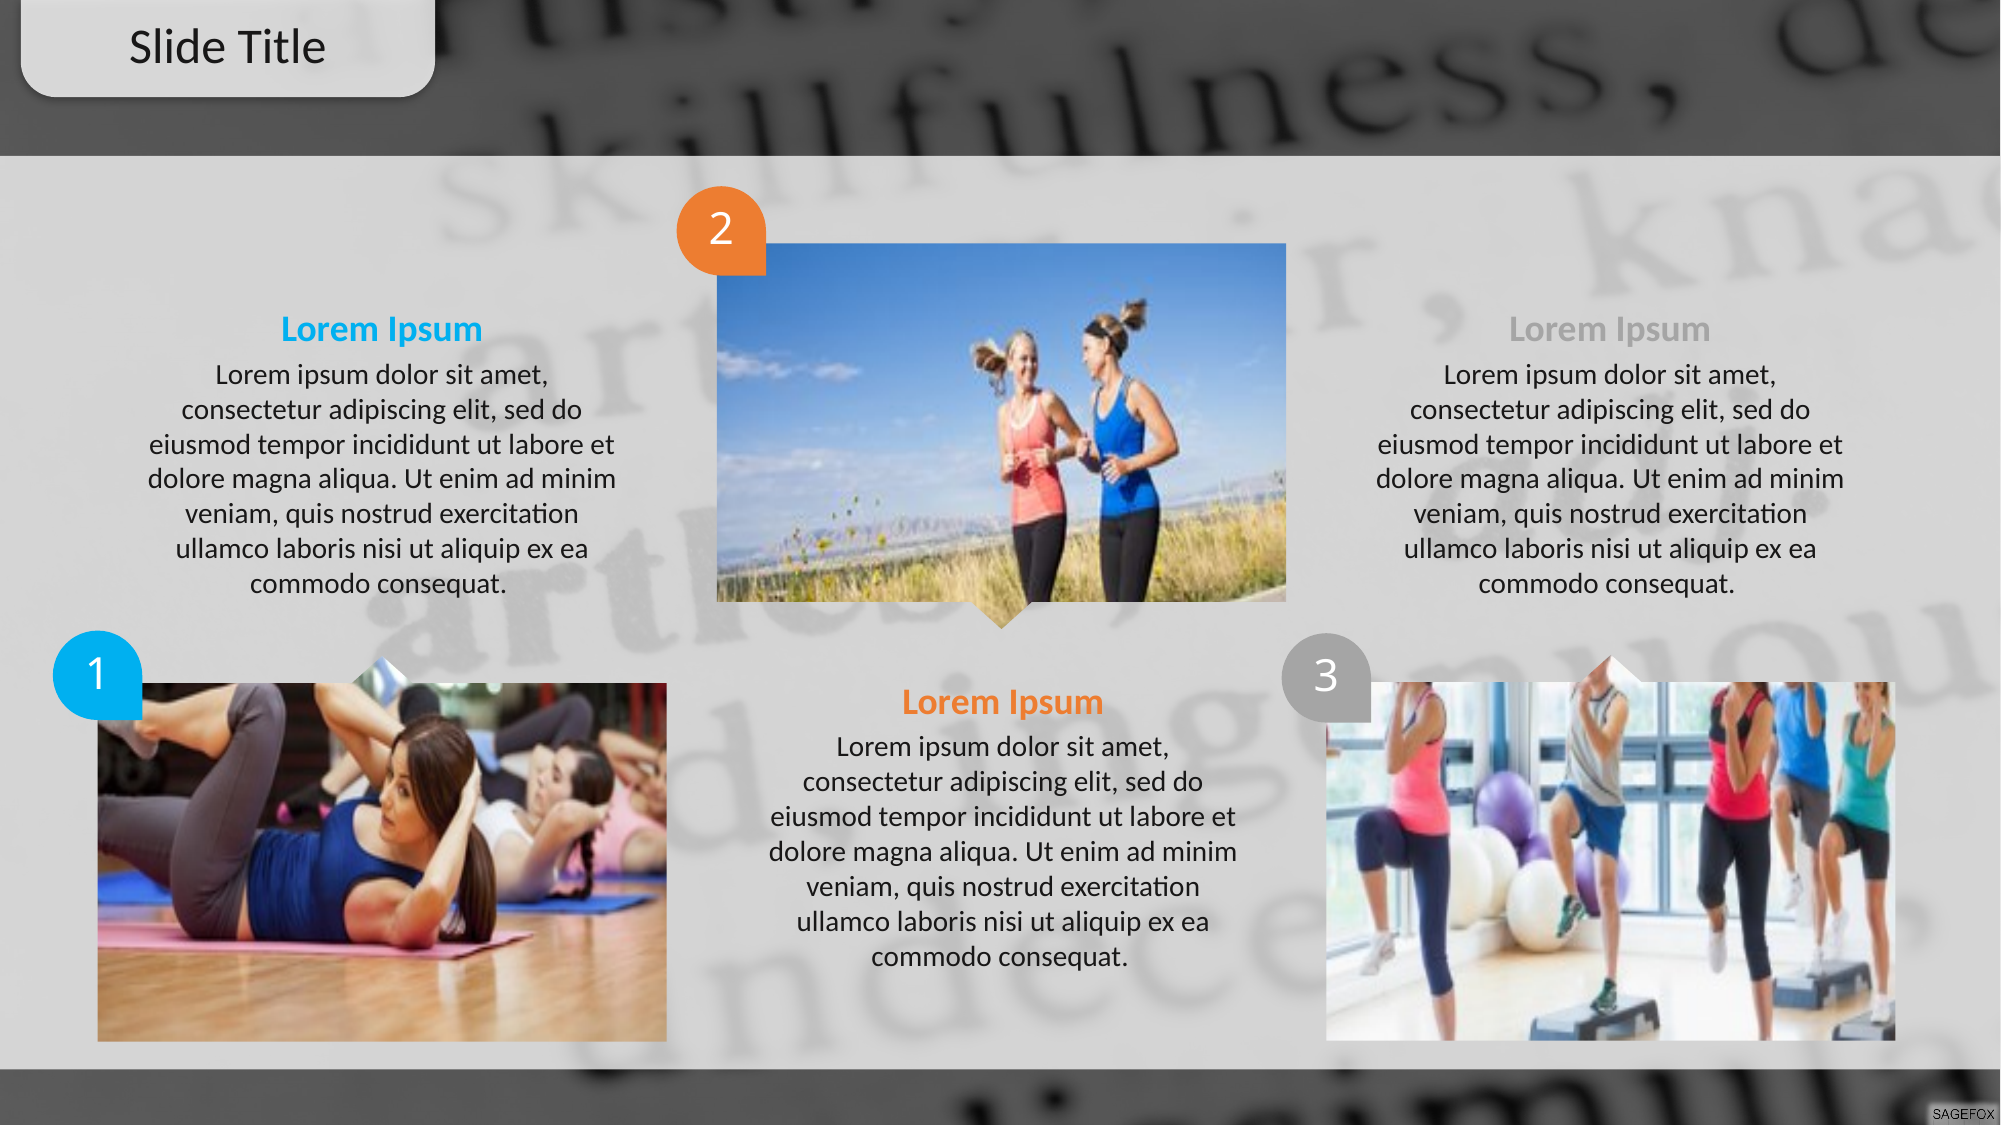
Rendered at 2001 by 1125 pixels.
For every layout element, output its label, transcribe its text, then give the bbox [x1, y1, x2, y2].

text_box Lorem Ipsum Lorem ipsum dolor sit amet, consectetur adipiscing elit, sed do eiusmod tempor incididunt ut labore et dolore magna aliqua. Ut enim ad minim veniam, quis nostrud exercitation ullamco laboris nisi ut aliquip ex ea commodo consequat. [757, 671, 1250, 978]
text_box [1281, 633, 1371, 723]
text_box [1326, 654, 1896, 1041]
text_box [0, 155, 2000, 1070]
text_box [97, 655, 667, 1042]
picture [0, 0, 2001, 1125]
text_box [52, 630, 143, 720]
text_box [716, 243, 1287, 630]
text_box Lorem Ipsum Lorem ipsum dolor sit amet, consectetur adipiscing elit, sed do eiusmod tempor incididunt ut labore et dolore magna aliqua. Ut enim ad minim veniam, quis nostrud exercitation ullamco laboris nisi ut aliquip ex ea commodo consequat. [136, 299, 629, 605]
text_box Lorem Ipsum Lorem ipsum dolor sit amet, consectetur adipiscing elit, sed do eiusmod tempor incididunt ut labore et dolore magna aliqua. Ut enim ad minim veniam, quis nostrud exercitation ullamco laboris nisi ut aliquip ex ea commodo consequat. [1364, 299, 1857, 605]
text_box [20, 0, 436, 98]
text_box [676, 186, 766, 276]
picture [1929, 1108, 1997, 1125]
